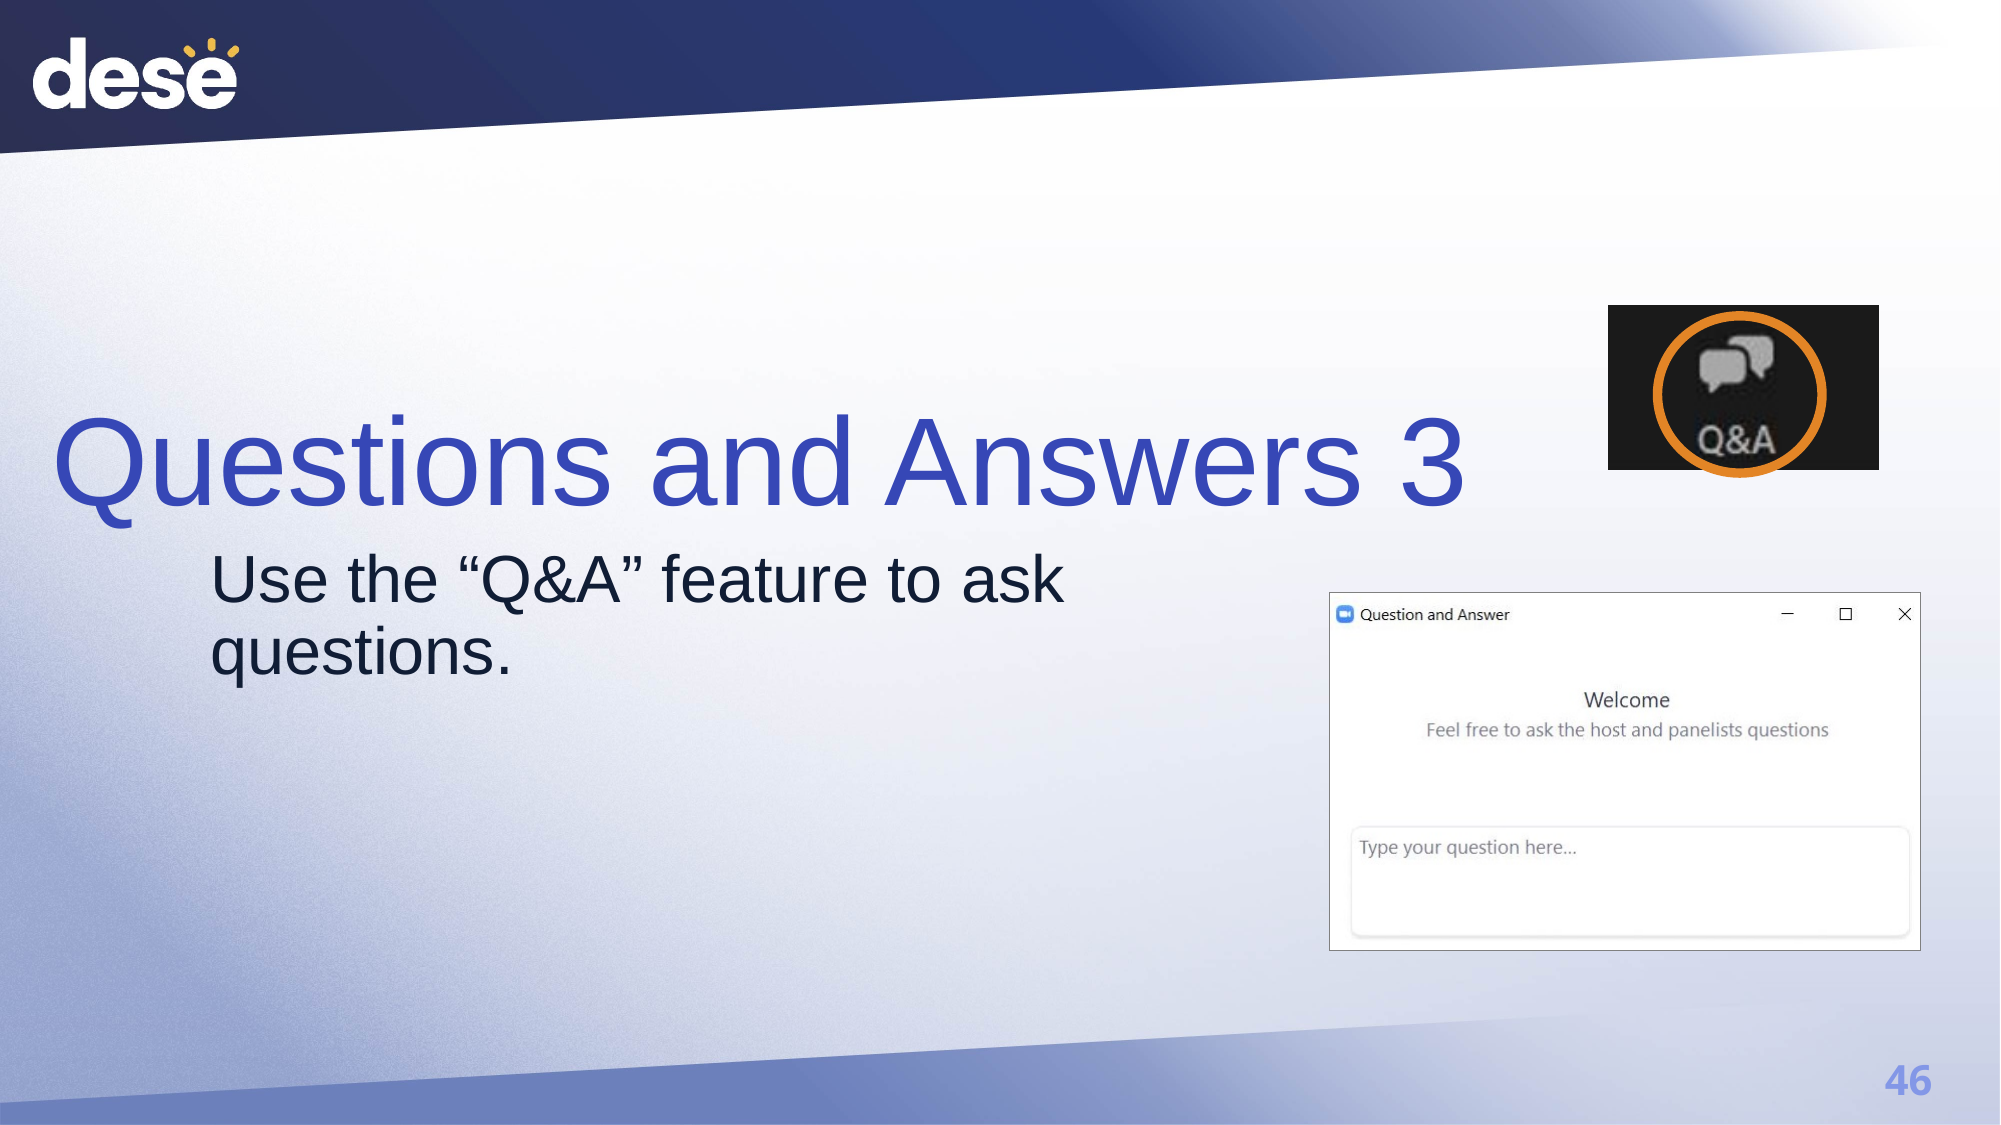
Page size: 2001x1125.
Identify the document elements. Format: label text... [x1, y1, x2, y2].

title Questions and Answers 3 [36, 375, 1762, 555]
text_box [1716, 471, 1763, 475]
picture [0, 0, 2000, 1125]
list Use the “Q&A” feature to ask questions. [195, 537, 1330, 673]
